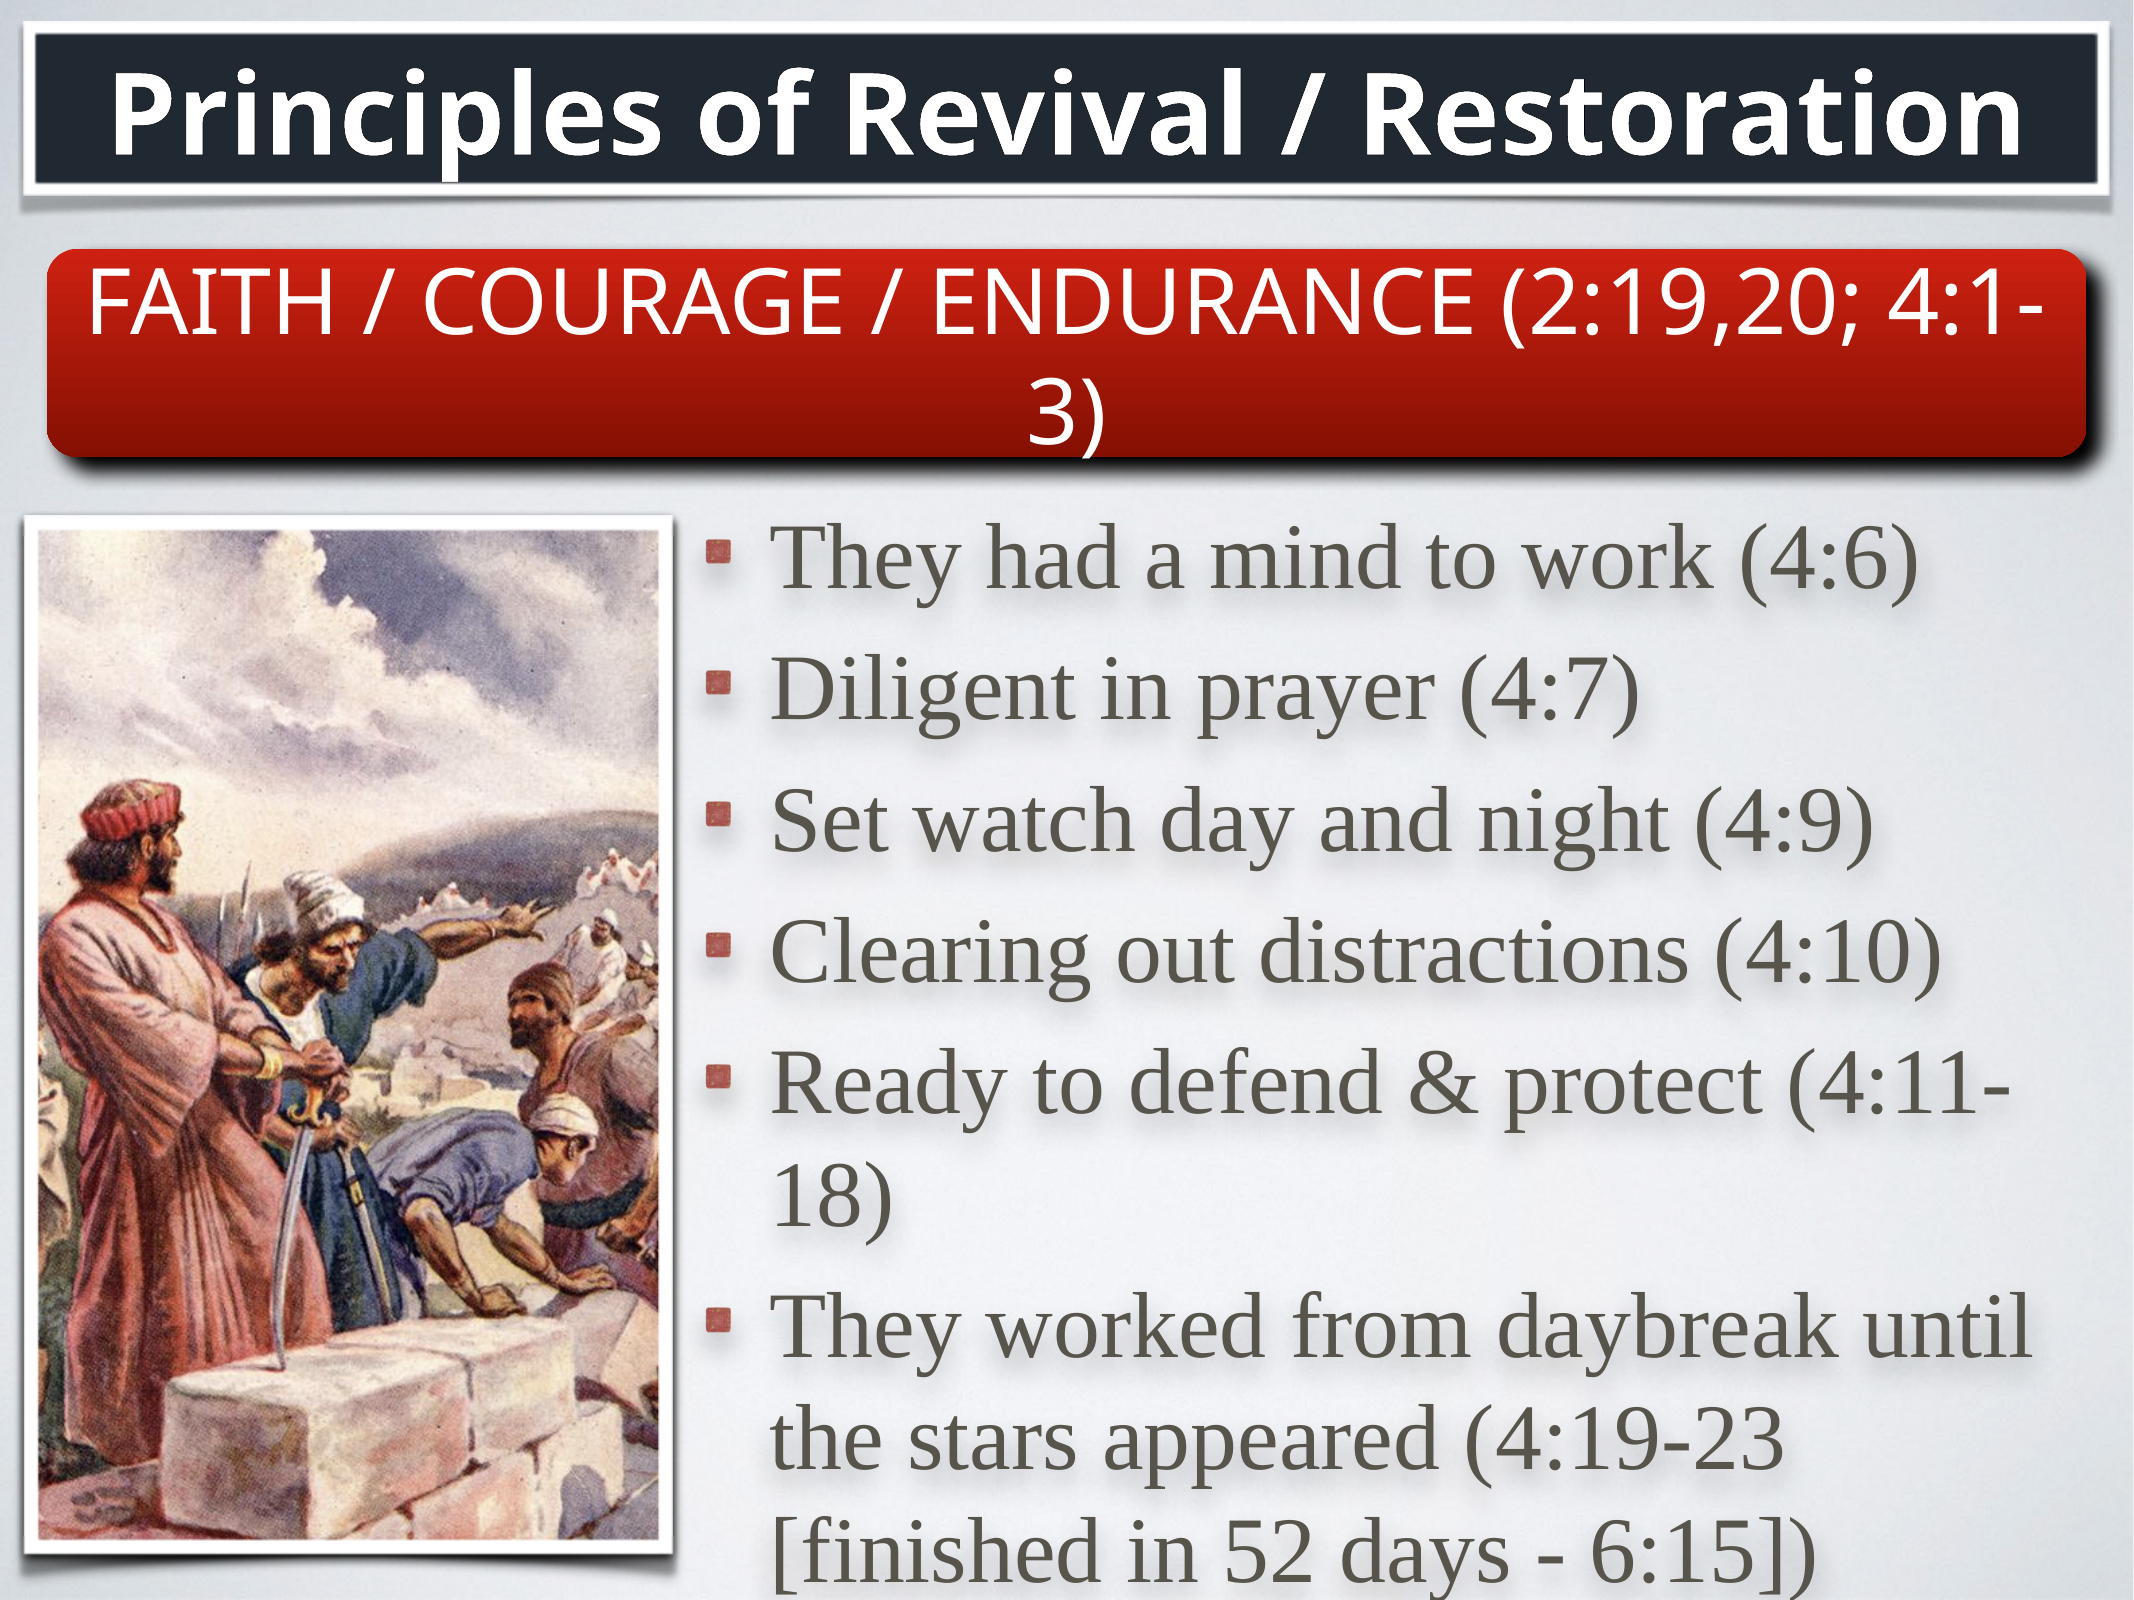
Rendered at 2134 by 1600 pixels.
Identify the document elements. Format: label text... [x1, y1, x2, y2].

text_box They had a mind to work (4:6) Diligent in prayer (4:7) Set watch day and night (4:9) Clearing out distractions (4:10) Ready to defend & protect (4:11-18) They worked from daybreak until the stars appeared (4:19-23 [finished in 52 days - 6:15]) [695, 486, 2122, 1600]
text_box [16, 21, 2117, 220]
picture [703, 1304, 734, 1335]
picture [703, 536, 734, 566]
picture [0, 0, 2134, 1600]
picture [703, 667, 734, 697]
picture [703, 929, 734, 960]
text_box FAITH / COURAGE / ENDURANCE (2:19,20; 4:1-3) [46, 248, 2087, 457]
picture [703, 1061, 734, 1091]
picture [703, 798, 734, 829]
